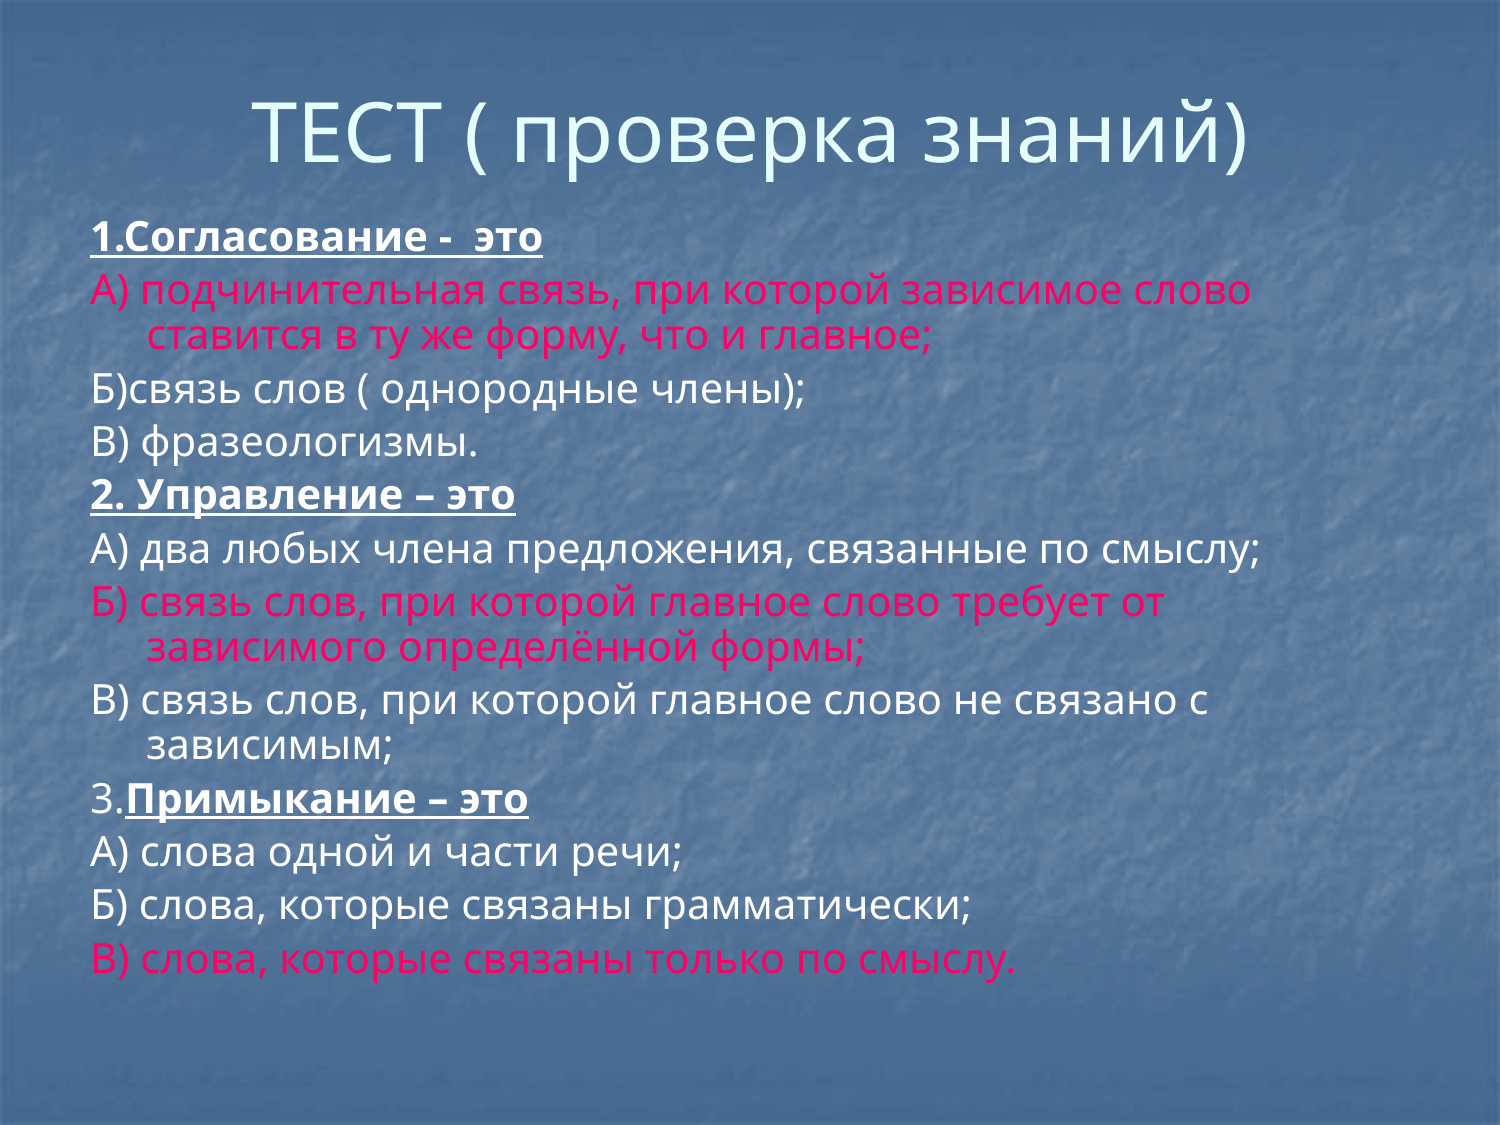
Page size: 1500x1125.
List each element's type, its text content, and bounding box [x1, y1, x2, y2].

list 1.Согласование - это А) подчинительная связь, при которой зависимое слово ставится в ту же форму, что и главное; Б)связь слов ( однородные члены); В) фразеологизмы. 2. Управление – это А) два любых члена предложения, связанные по смыслу; Б) связь слов, при которой главное слово требует от зависимого определённой формы; В) связь слов, при которой главное слово не связано с зависимым; 3.Примыкание – это А) слова одной и части речи; Б) слова, которые связаны грамматически; В) слова, которые связаны только по смыслу. [74, 207, 1426, 1001]
title ТЕСТ ( проверка знаний) [74, 62, 1426, 197]
